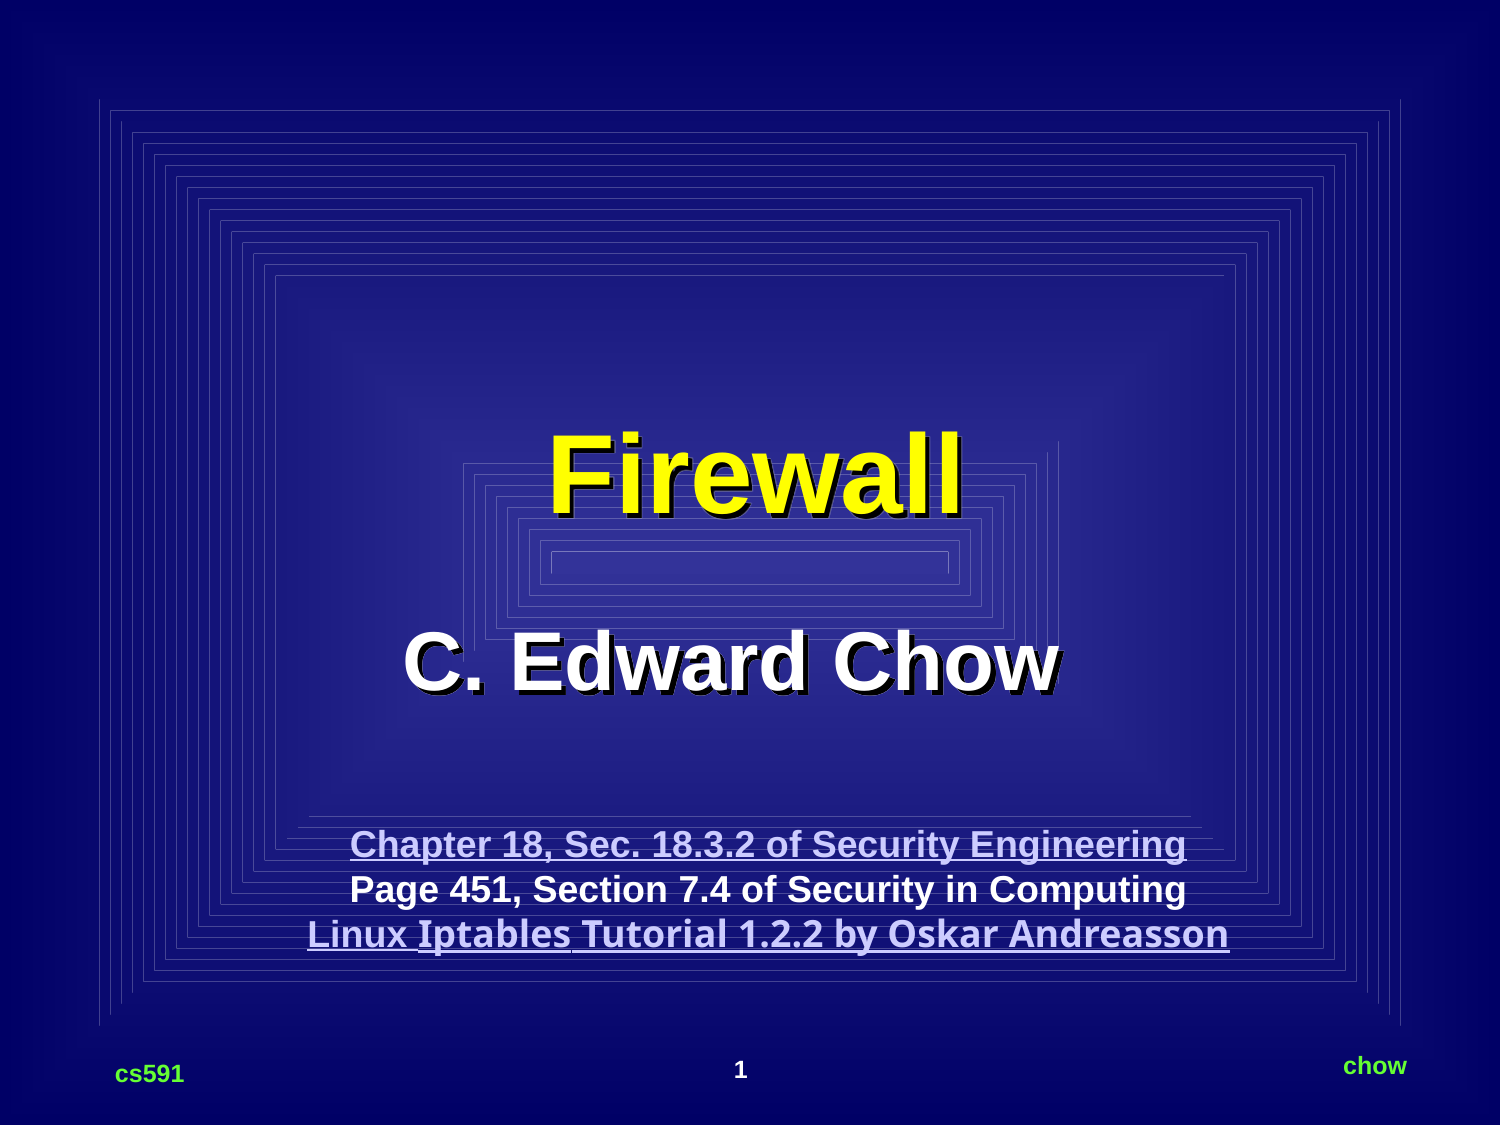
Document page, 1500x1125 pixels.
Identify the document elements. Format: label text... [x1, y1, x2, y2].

title Firewall [99, 237, 1413, 701]
text_box C. Edward Chow [387, 705, 1075, 715]
text_box Chapter 18, Sec. 18.3.2 of Security Engineering Page 451, Section 7.4 of Security in Computing Linux Iptables Tutorial 1.2.2 by Oskar Andreasson [237, 812, 1300, 969]
